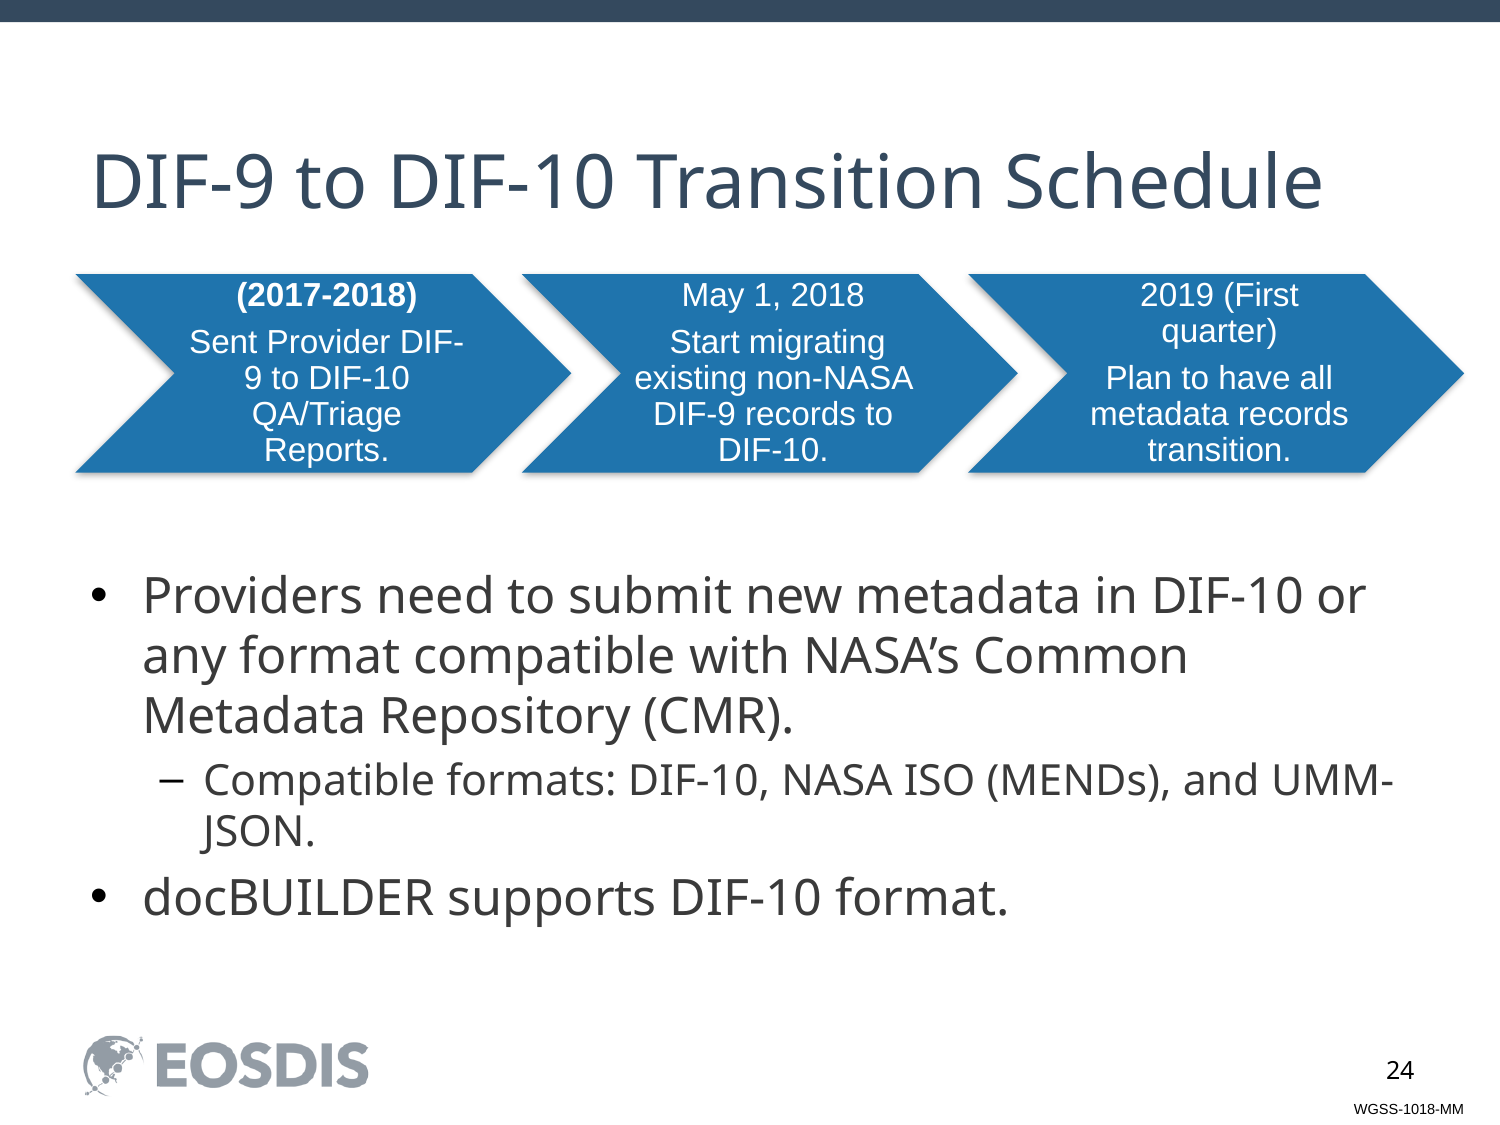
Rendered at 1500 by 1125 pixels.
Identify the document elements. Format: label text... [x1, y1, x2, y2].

text_box Providers need to submit new metadata in DIF-10 or any format compatible with NASA’s Common Metadata Repository (CMR). Compatible formats: DIF-10, NASA ISO (MENDs), and UMM-JSON. docBUILDER supports DIF-10 format. [74, 751, 1425, 934]
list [74, 1, 1465, 745]
